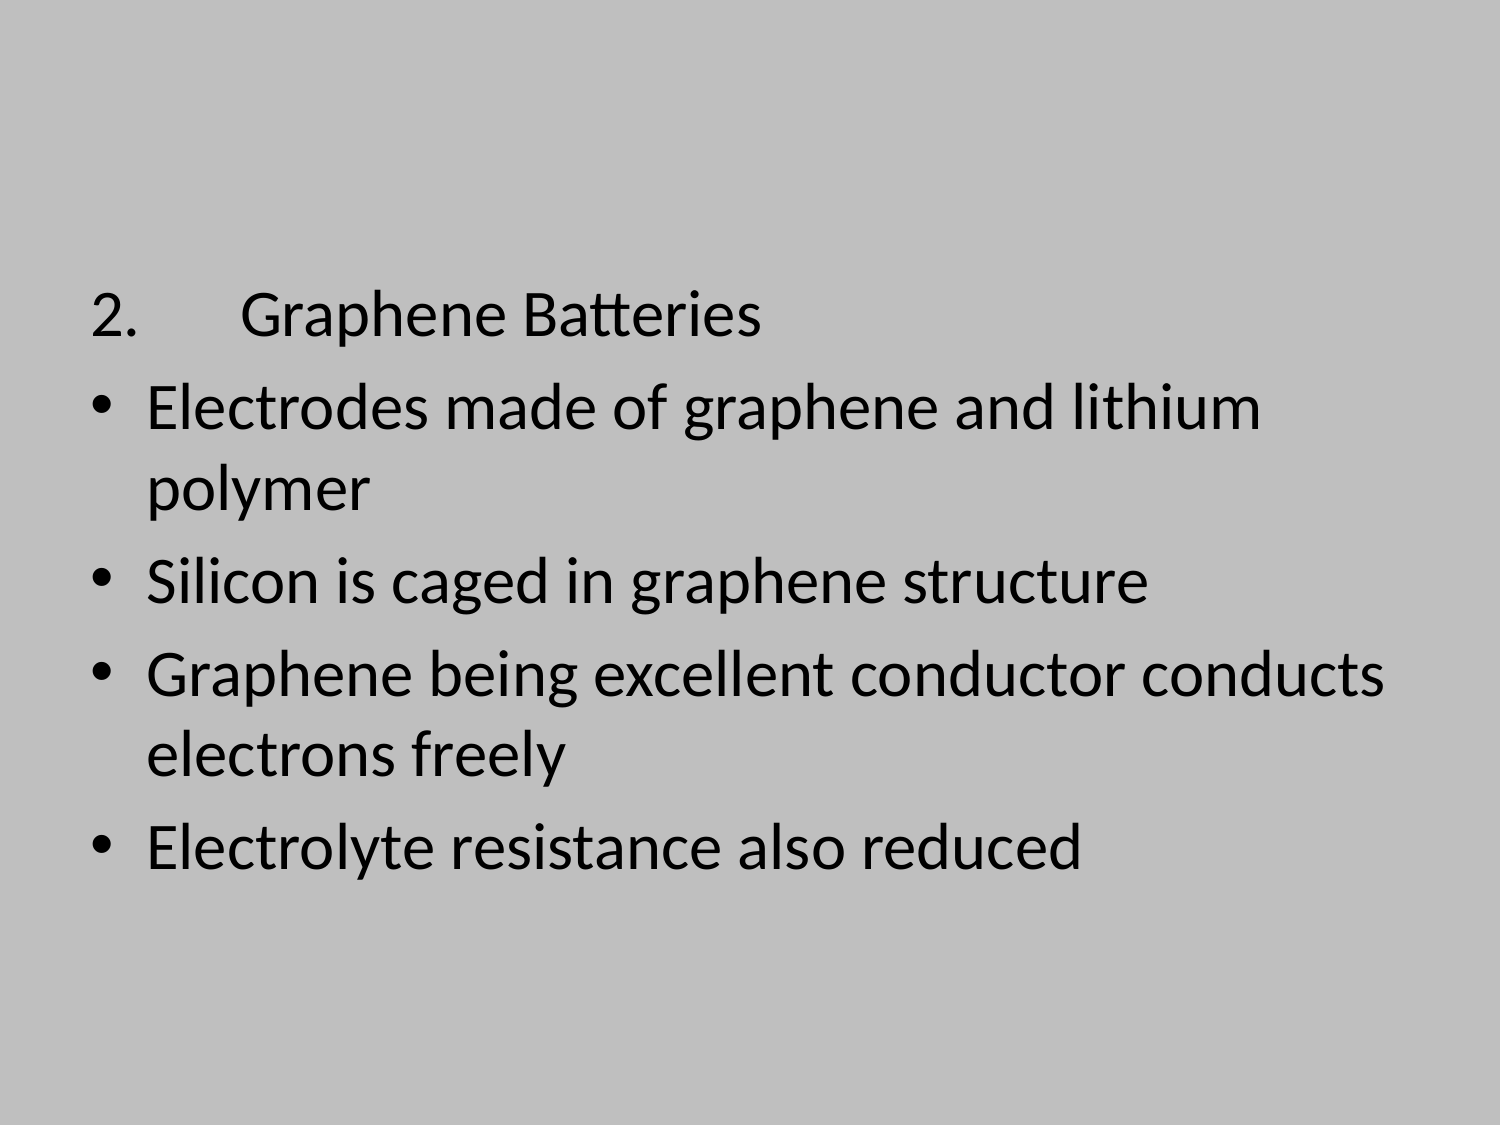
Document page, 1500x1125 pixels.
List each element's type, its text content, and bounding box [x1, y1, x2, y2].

list 2. Graphene Batteries Electrodes made of graphene and lithium polymer Silicon is caged in graphene structure Graphene being excellent conductor conducts electrons freely Electrolyte resistance also reduced [75, 262, 1425, 1005]
